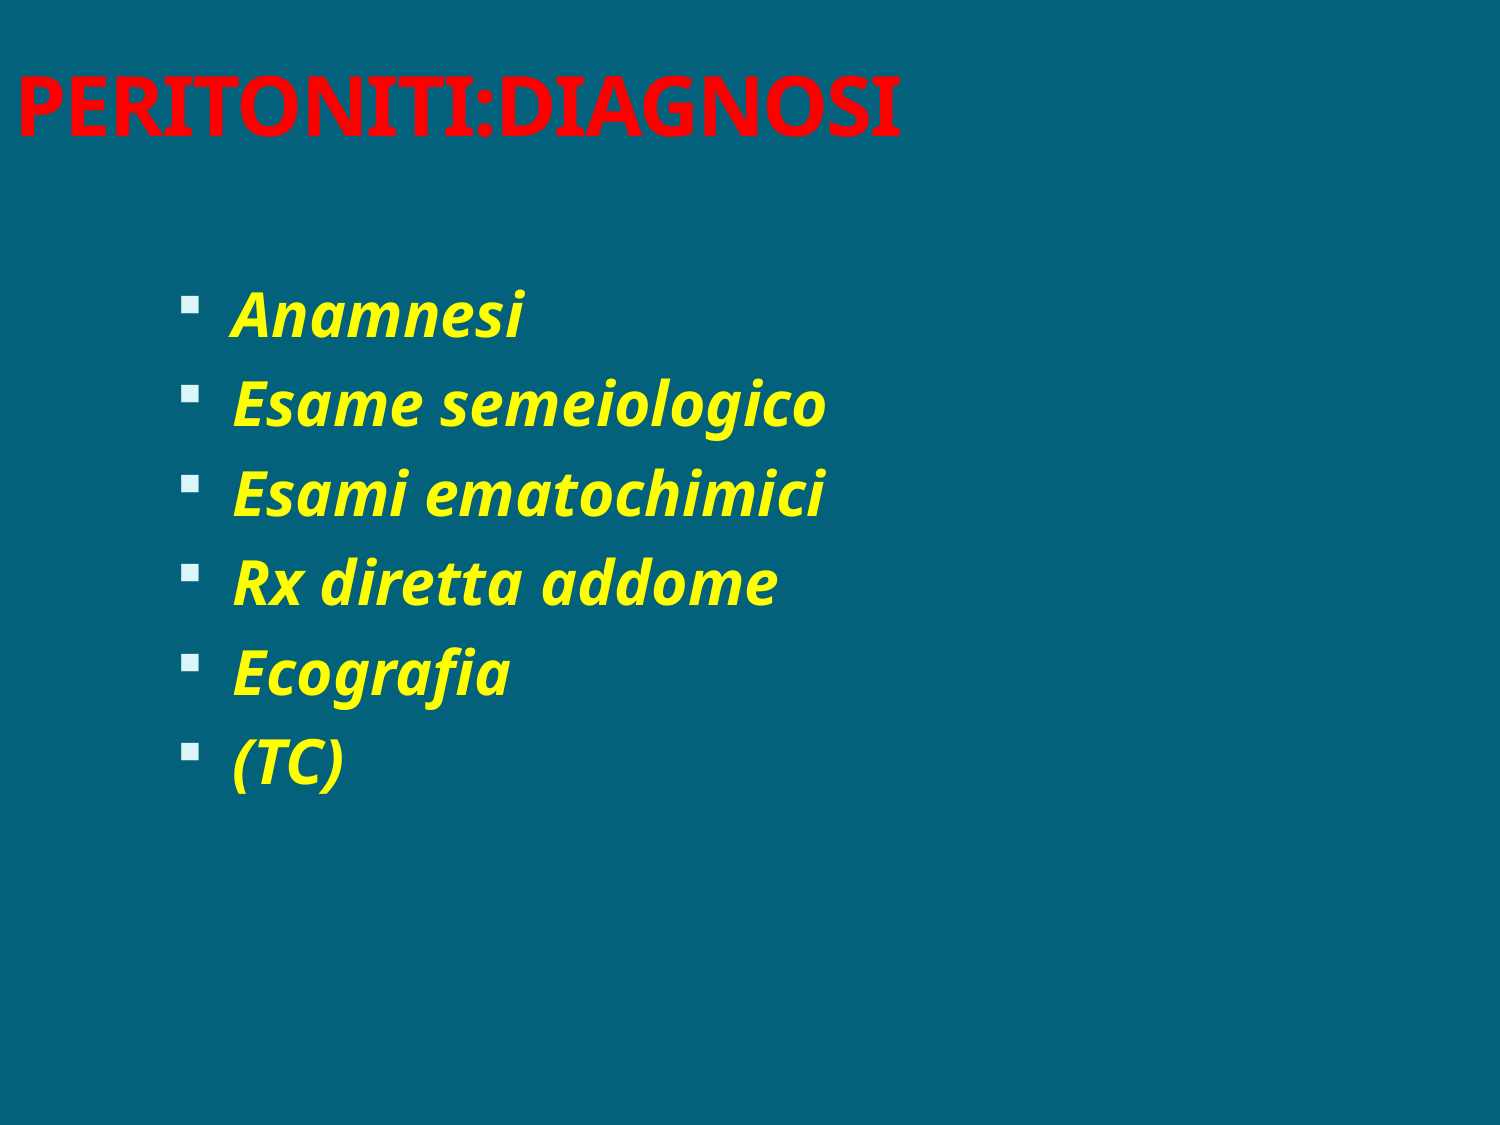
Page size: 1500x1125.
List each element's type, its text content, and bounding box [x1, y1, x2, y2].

list Anamnesi Esame semeiologico Esami ematochimici Rx diretta addome Ecografia (TC) [149, 266, 1500, 1011]
title PERITONITI:DIAGNOSI [0, 45, 1350, 234]
